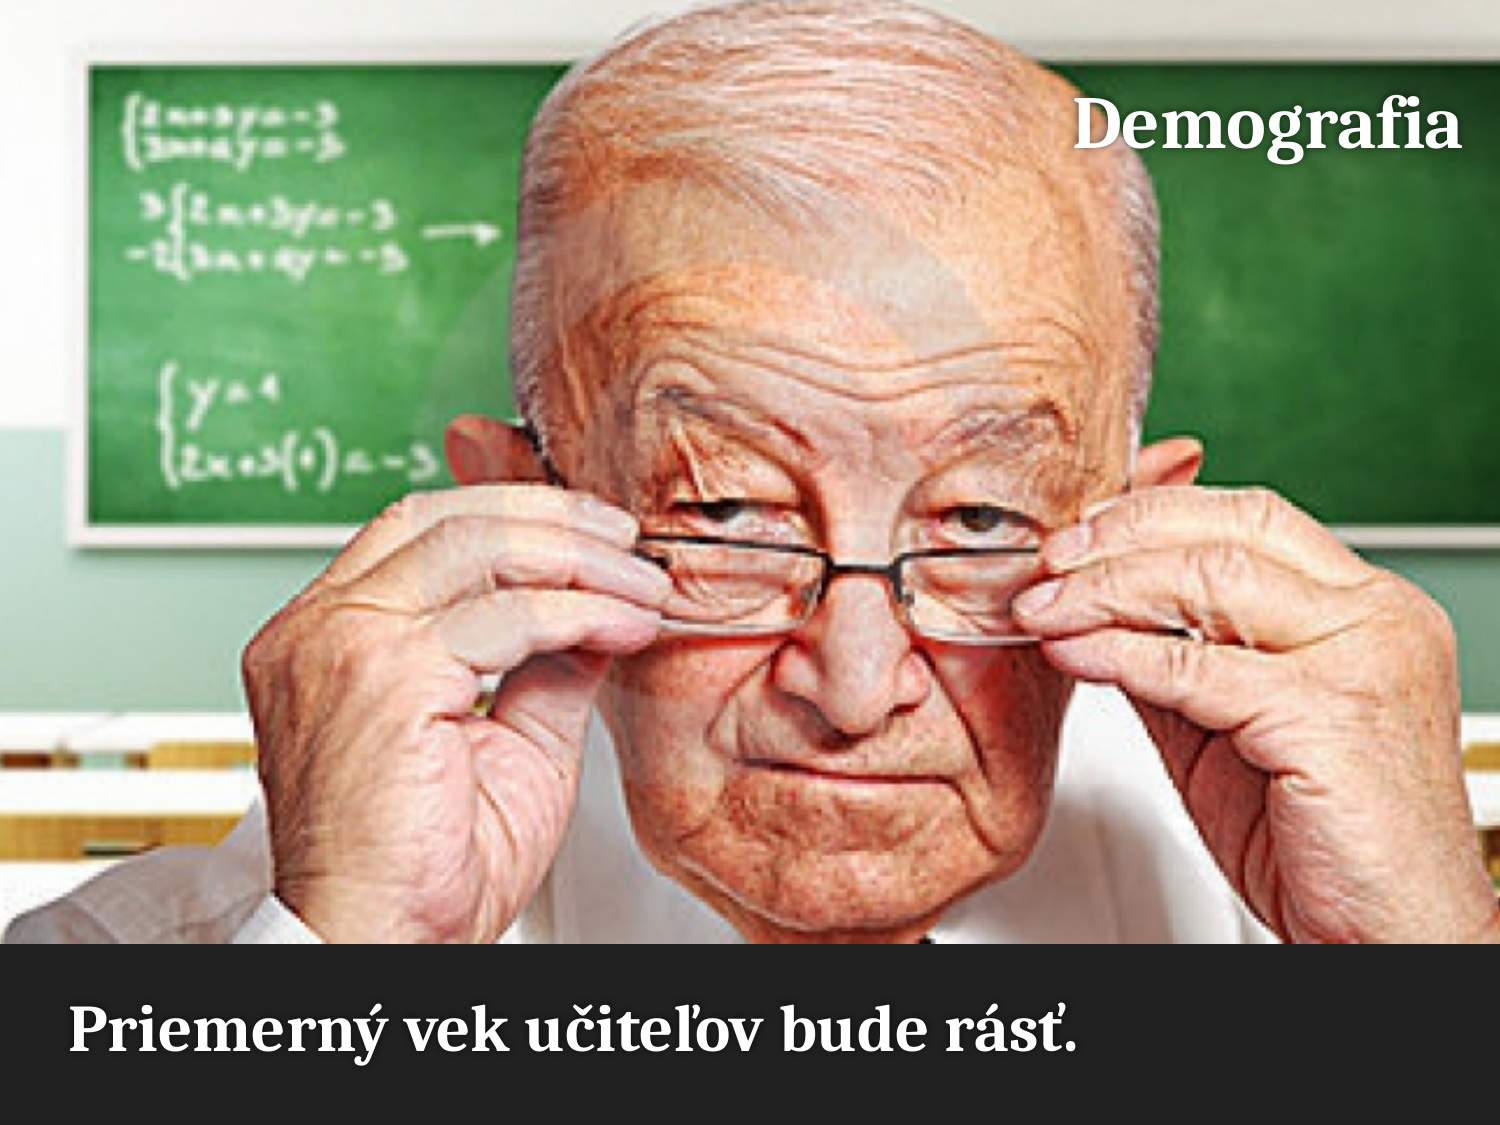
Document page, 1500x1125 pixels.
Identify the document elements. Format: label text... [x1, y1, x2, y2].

text_box Priemerný vek učiteľov bude rásť. [53, 976, 1257, 1125]
picture [0, 0, 1500, 944]
